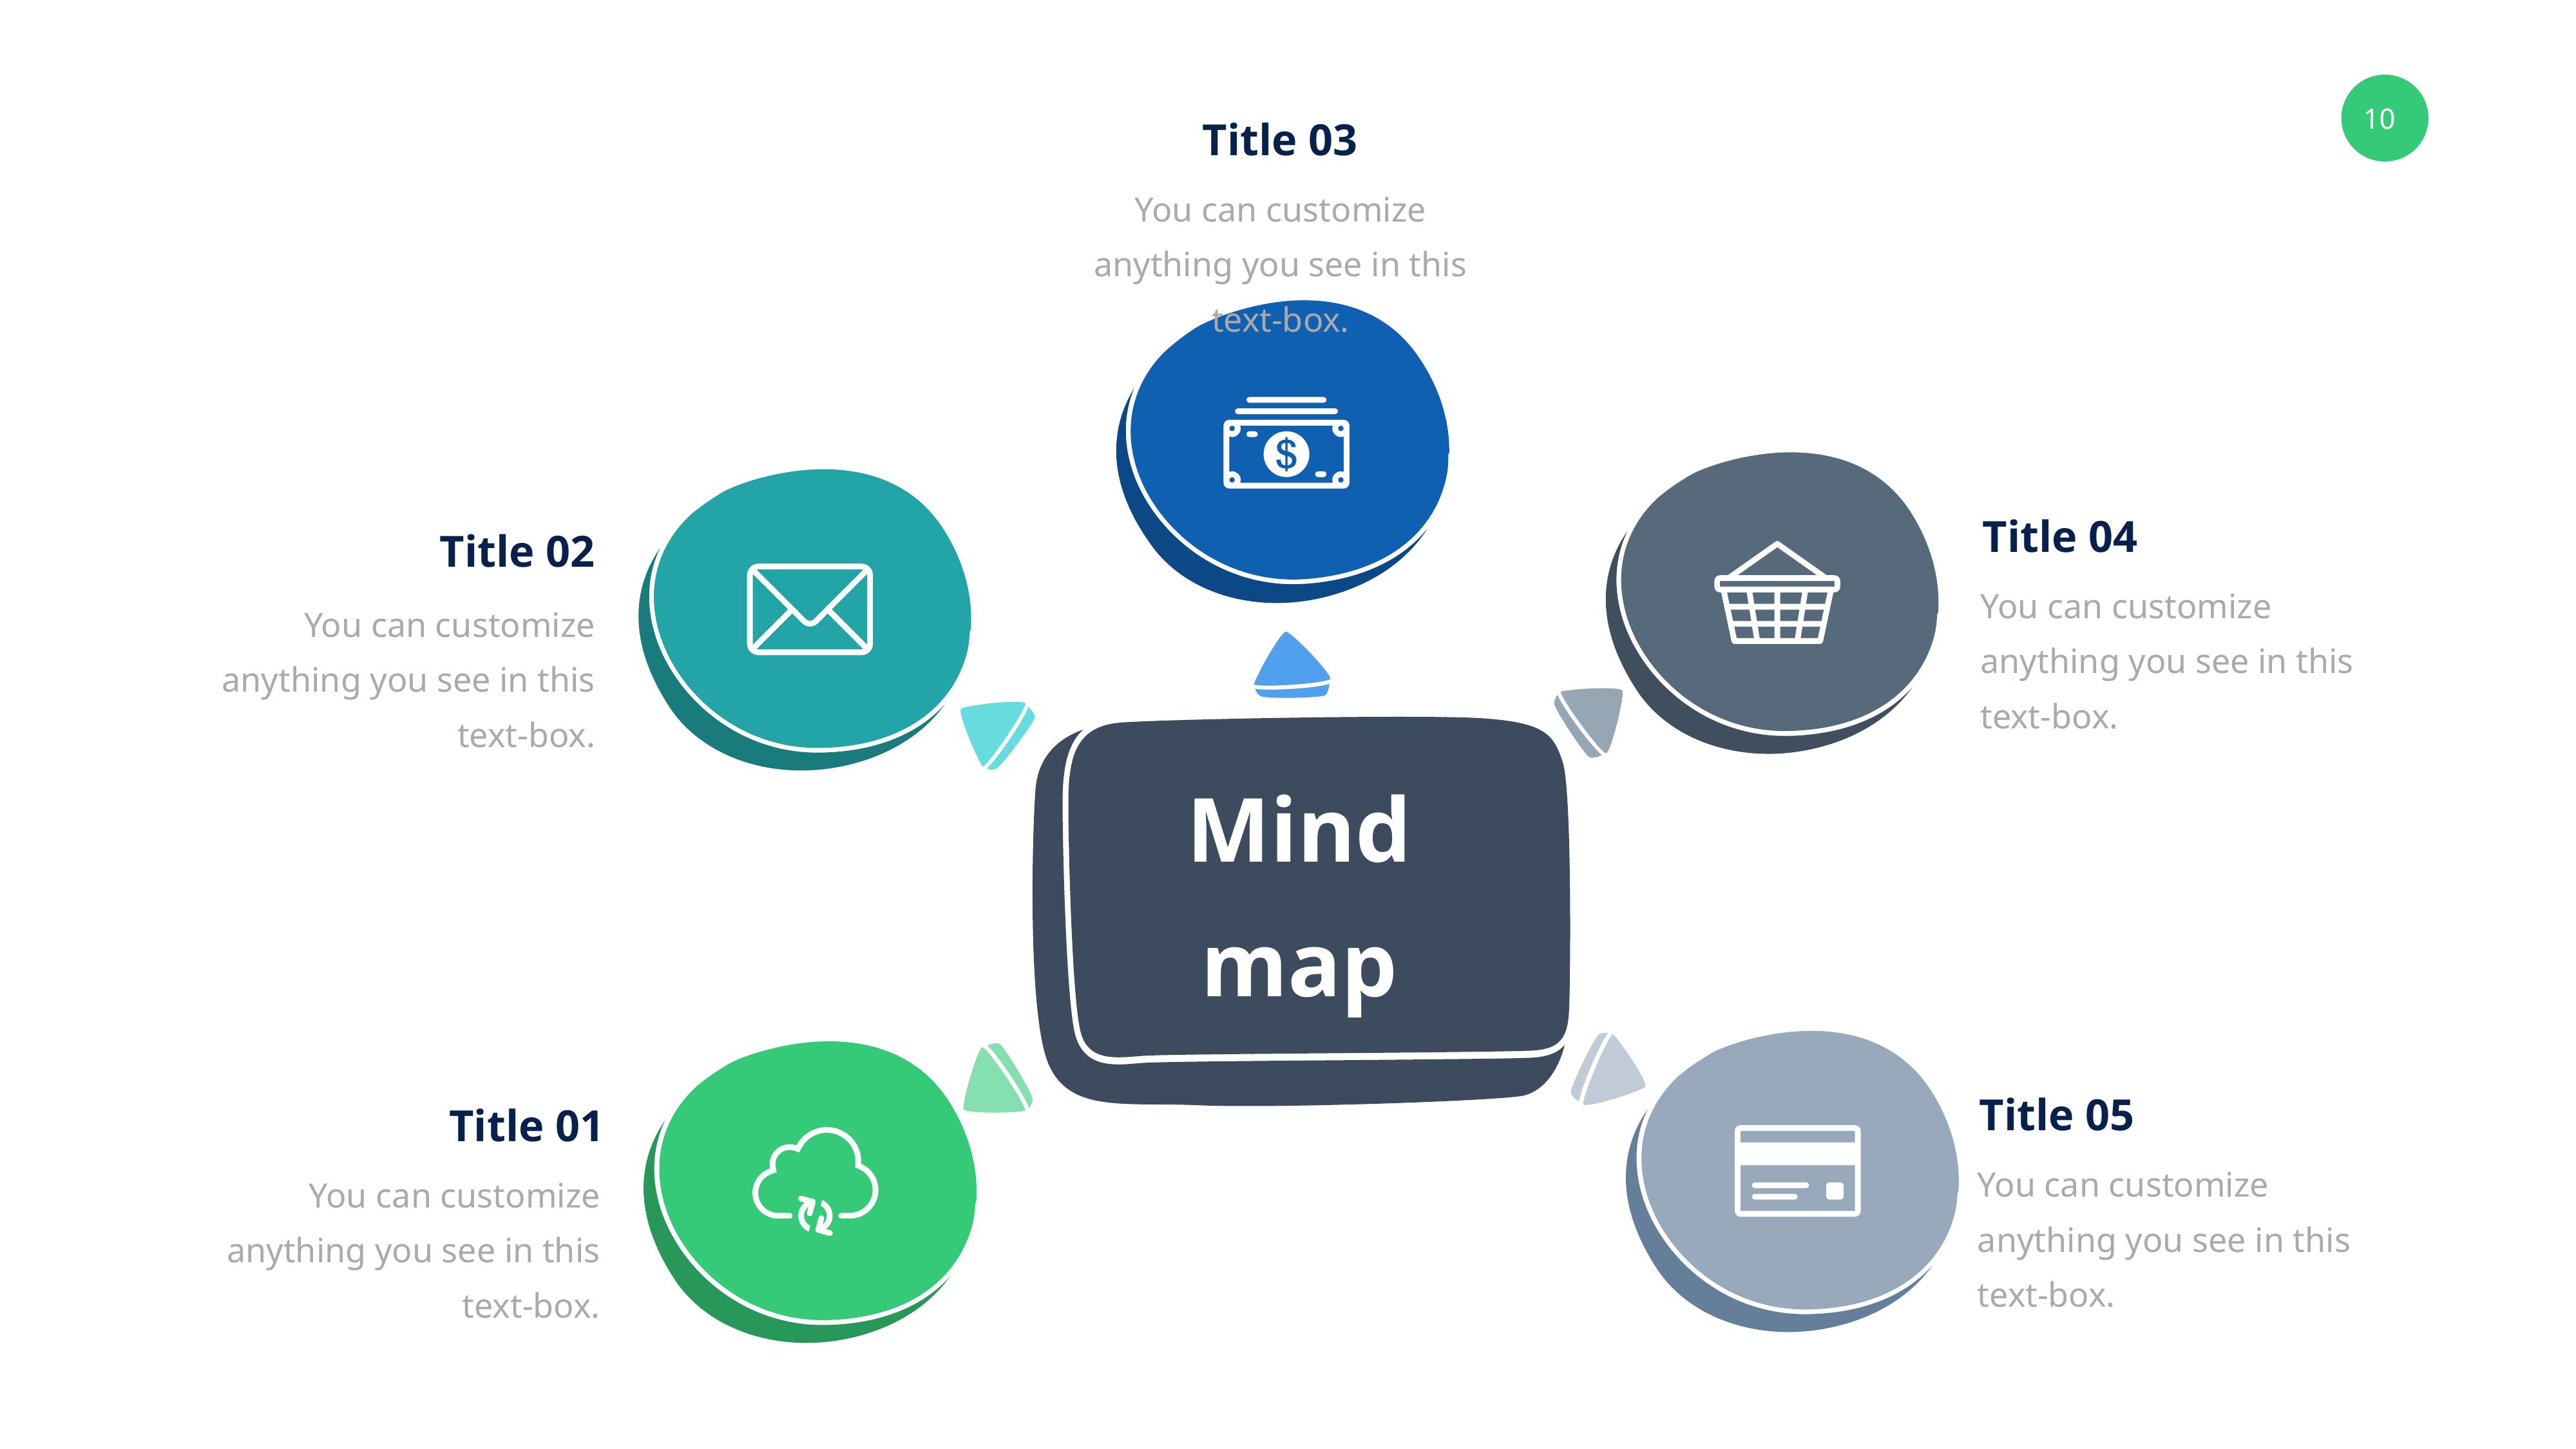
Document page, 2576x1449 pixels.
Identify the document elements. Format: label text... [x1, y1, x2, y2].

text_box [1605, 531, 1913, 754]
text_box [1583, 1034, 1646, 1105]
text_box [1246, 397, 1327, 403]
text_box You can customize anything you see in this text-box. [1058, 168, 1503, 343]
text_box [1625, 1109, 1932, 1332]
text_box You can customize anything you see in this text-box. [166, 1154, 610, 1329]
text_box [963, 1047, 1026, 1113]
text_box [986, 706, 1035, 770]
text_box [1032, 729, 1565, 1106]
text_box You can customize anything you see in this text-box. [160, 584, 606, 759]
text_box Title 03 [1192, 107, 1368, 169]
text_box [654, 469, 971, 748]
text_box [1235, 408, 1339, 415]
text_box [747, 564, 873, 656]
text_box [815, 1200, 833, 1236]
text_box [1570, 1032, 1608, 1102]
text_box [638, 547, 945, 771]
text_box [752, 1127, 879, 1219]
text_box Title 05 [1969, 1083, 2144, 1144]
text_box [1560, 688, 1623, 754]
text_box [1621, 452, 1939, 732]
text_box [987, 1043, 1033, 1108]
text_box [960, 701, 1026, 767]
text_box [644, 1120, 950, 1343]
text_box [1068, 716, 1570, 1057]
text_box [1735, 1125, 1861, 1217]
text_box Mind map [1149, 741, 1449, 1019]
text_box [1223, 419, 1350, 489]
text_box [1116, 388, 1427, 603]
text_box Title 04 [1973, 504, 2148, 565]
text_box [1255, 683, 1330, 698]
text_box [1641, 1030, 1959, 1310]
text_box Title 01 [439, 1093, 615, 1155]
text_box [798, 1195, 816, 1232]
text_box [1131, 343, 1449, 580]
text_box You can customize anything you see in this text-box. [1967, 1144, 2412, 1319]
text_box Title 02 [430, 519, 605, 581]
text_box [659, 1041, 977, 1320]
text_box [1554, 695, 1602, 758]
text_box [1254, 631, 1331, 686]
text_box [1714, 540, 1840, 644]
text_box You can customize anything you see in this text-box. [1970, 565, 2416, 741]
